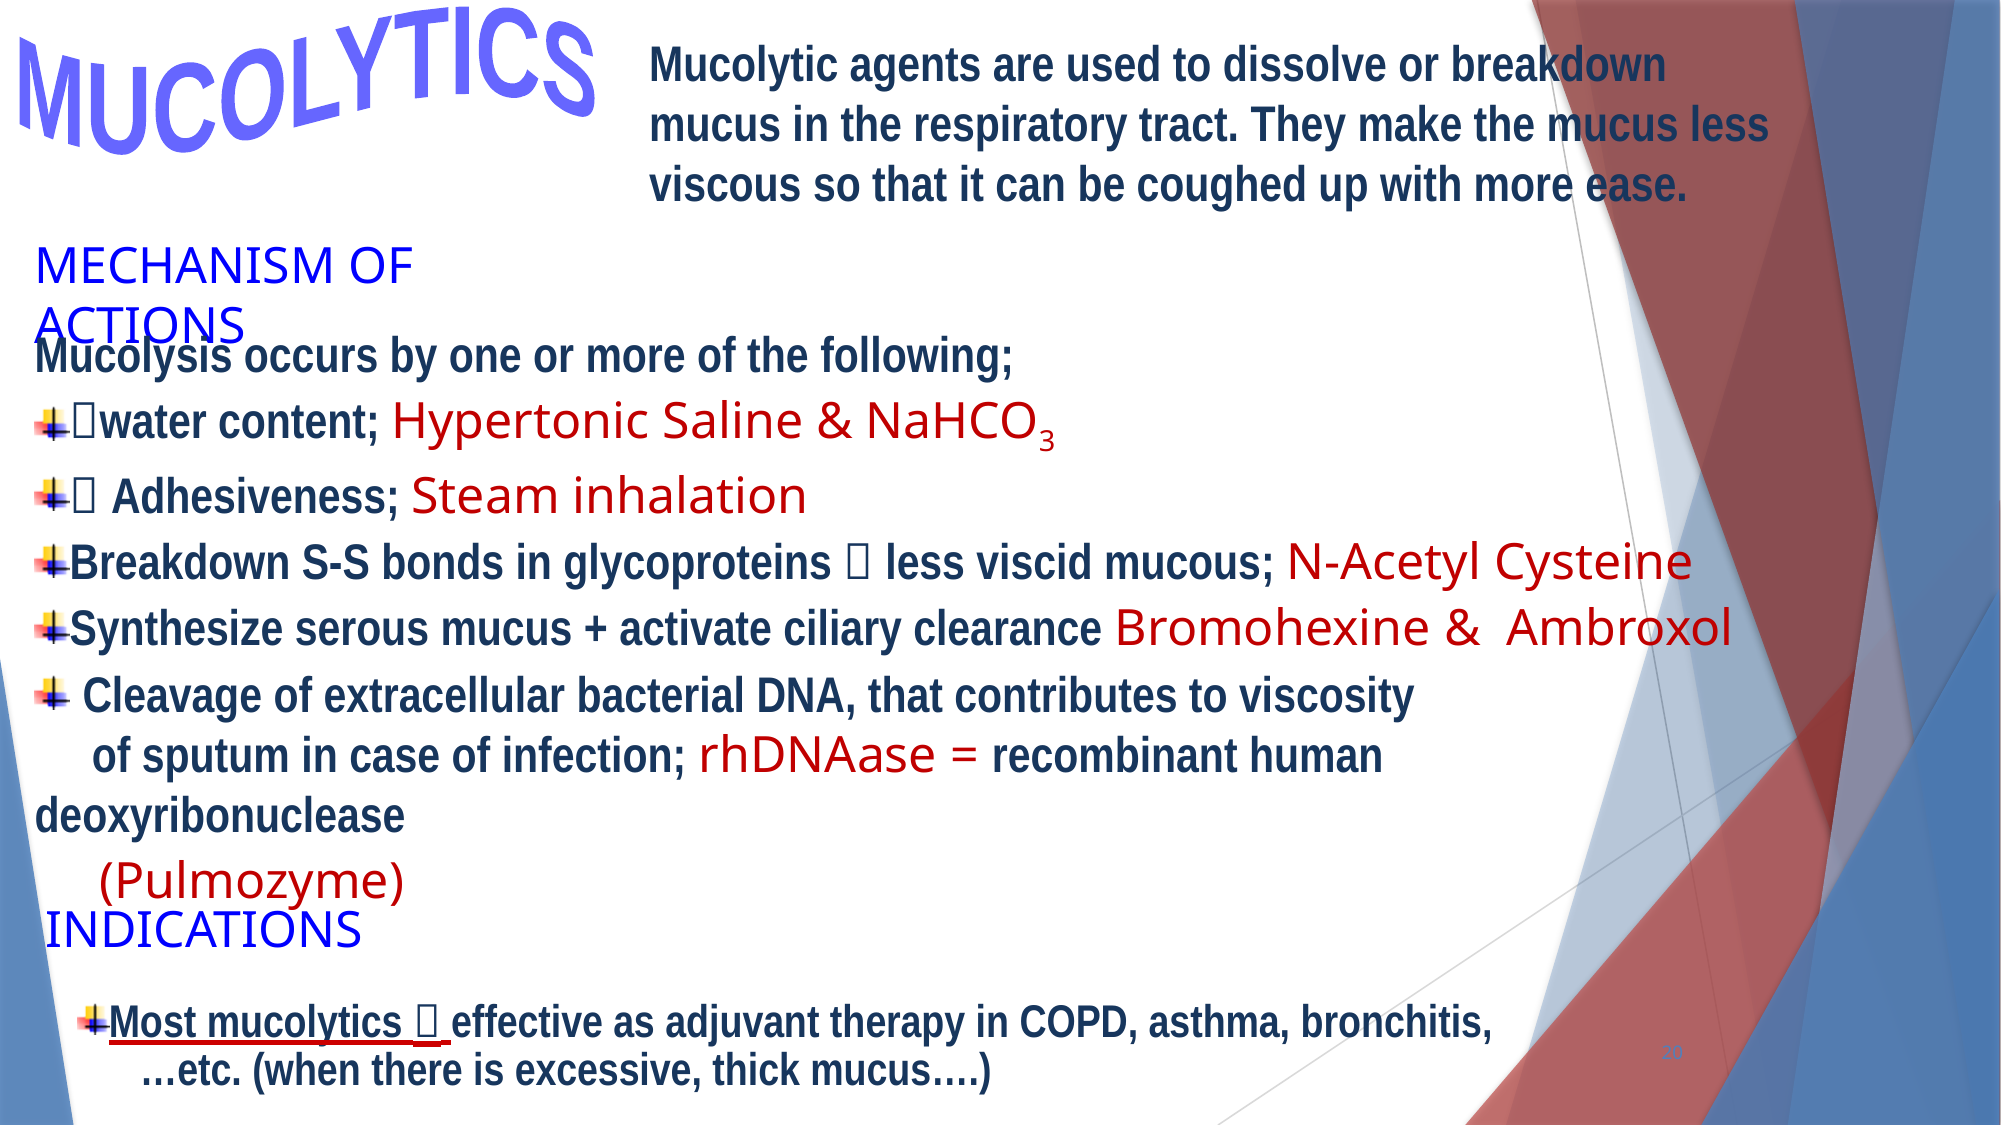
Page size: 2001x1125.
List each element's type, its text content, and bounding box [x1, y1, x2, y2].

picture [34, 542, 70, 578]
text_box INDICATIONS [30, 889, 378, 965]
picture [77, 1002, 110, 1035]
text_box Mucolytic agents are used to dissolve or breakdown mucus in the respiratory tract. They make the mucus less viscous so that it can be coughed up with more ease. [634, 23, 1793, 219]
picture [34, 475, 70, 511]
picture [34, 608, 70, 644]
picture [34, 674, 70, 710]
text_box Mucolysis occurs by one or more of the following; water content; Hypertonic Saline & NaHCO3  Adhesiveness; Steam inhalation Breakdown S-S bonds in glycoproteins  less viscid mucous; N-Acetyl Cysteine Synthesize serous mucus + activate ciliary clearance Bromohexine & Ambroxol Cleavage of extracellular bacterial DNA, that contributes to viscosity of sputum in case of infection; rhDNAase = recombinant human deoxyribonuclease (Pulmozyme) [19, 327, 1767, 853]
text_box MECHANISM OF ACTIONS [19, 225, 555, 327]
picture [34, 405, 70, 441]
text_box Most mucolytics  effective as adjuvant therapy in COPD, asthma, bronchitis, …etc. (when there is excessive, thick mucus….) [62, 991, 1550, 1102]
slide_number 20 [1586, 1023, 1699, 1084]
